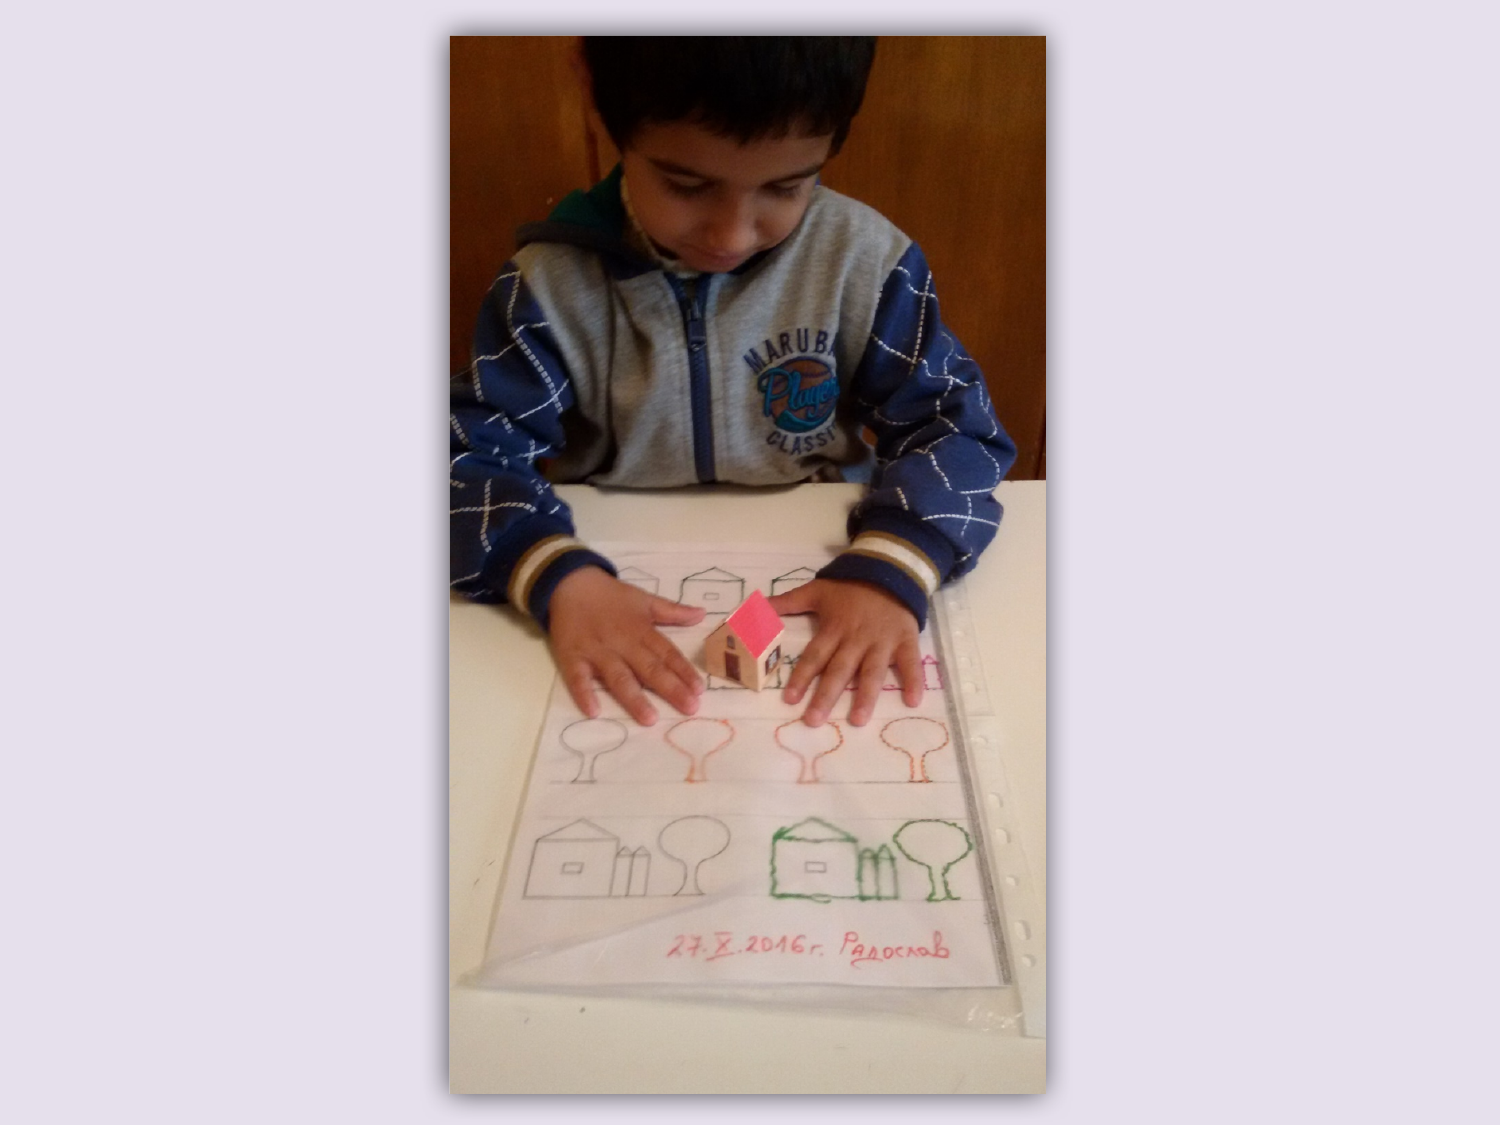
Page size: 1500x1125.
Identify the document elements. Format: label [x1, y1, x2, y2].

picture [218, 37, 1277, 1094]
